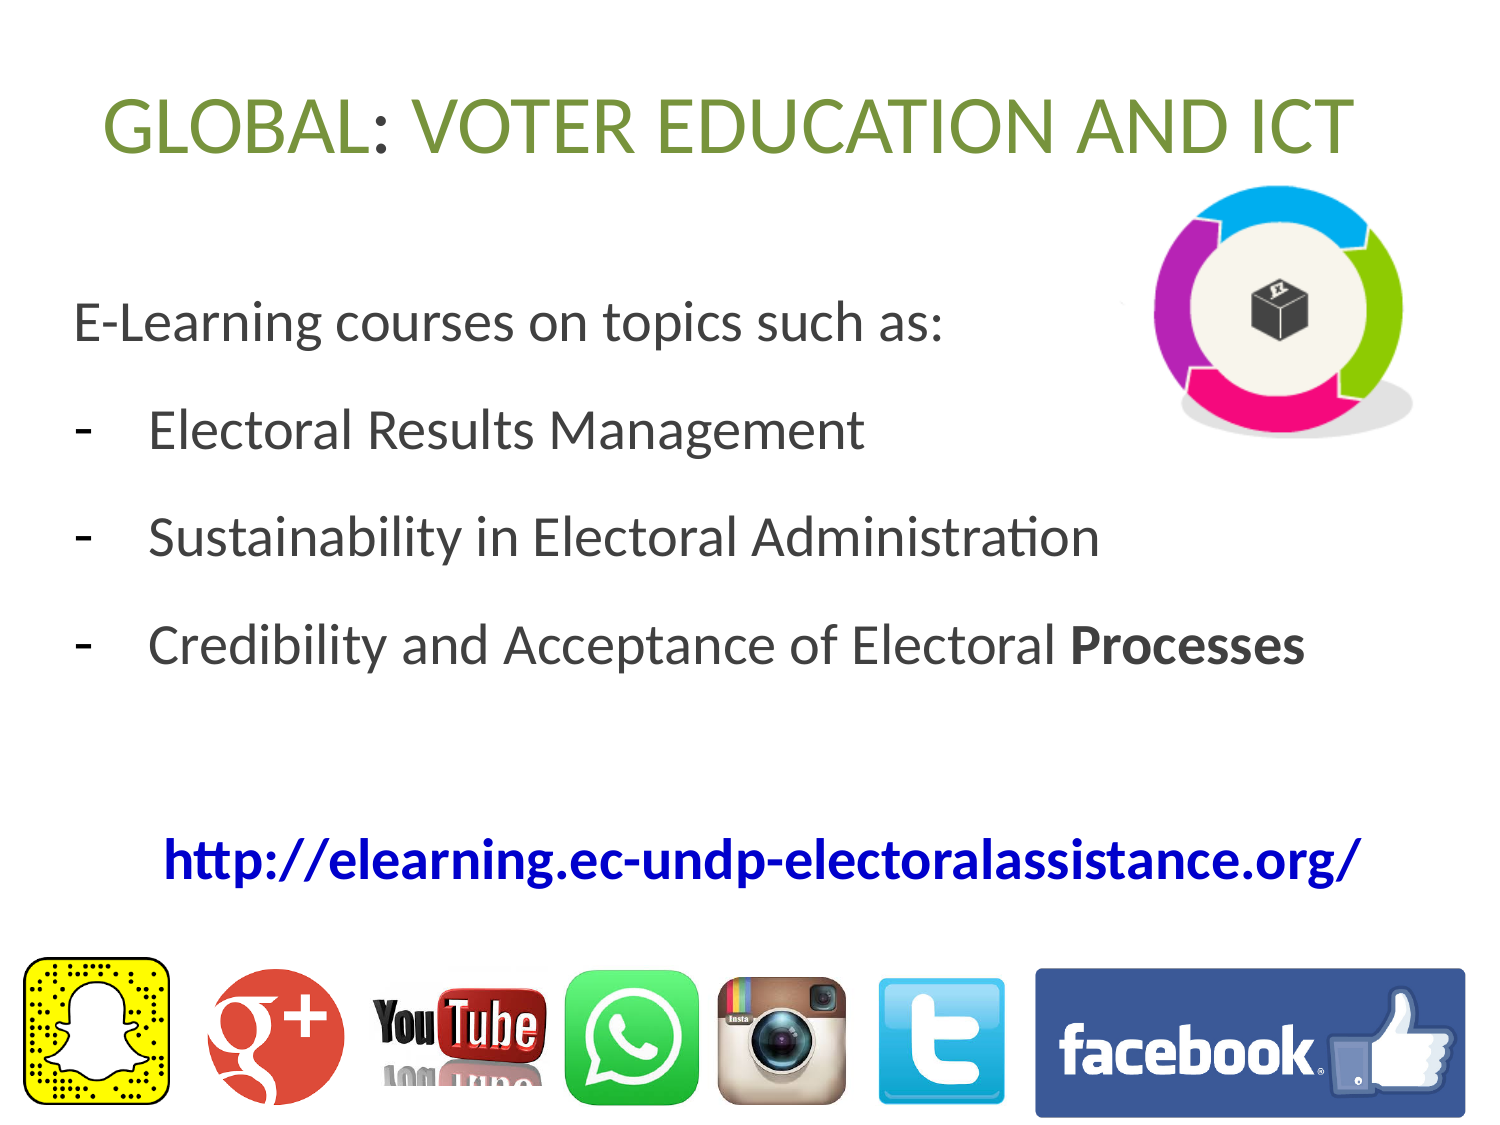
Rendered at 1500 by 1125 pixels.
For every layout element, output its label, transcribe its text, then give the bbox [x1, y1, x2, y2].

picture [1051, 161, 1500, 462]
text_box E-Learning courses on topics such as: Electoral Results Management Sustainability in Electoral Administration Credibility and Acceptance of Electoral Processes http://elearning.ec-undp-electoralassistance.org/ why they should register and how to do it very easily via SMS. [58, 276, 1466, 1100]
picture [562, 965, 1016, 1118]
picture [198, 966, 349, 1111]
picture [22, 957, 171, 1106]
picture [1032, 966, 1468, 1121]
picture [369, 966, 550, 1087]
text_box GLOBAL: VOTER EDUCATION AND ICT [87, 62, 1388, 178]
